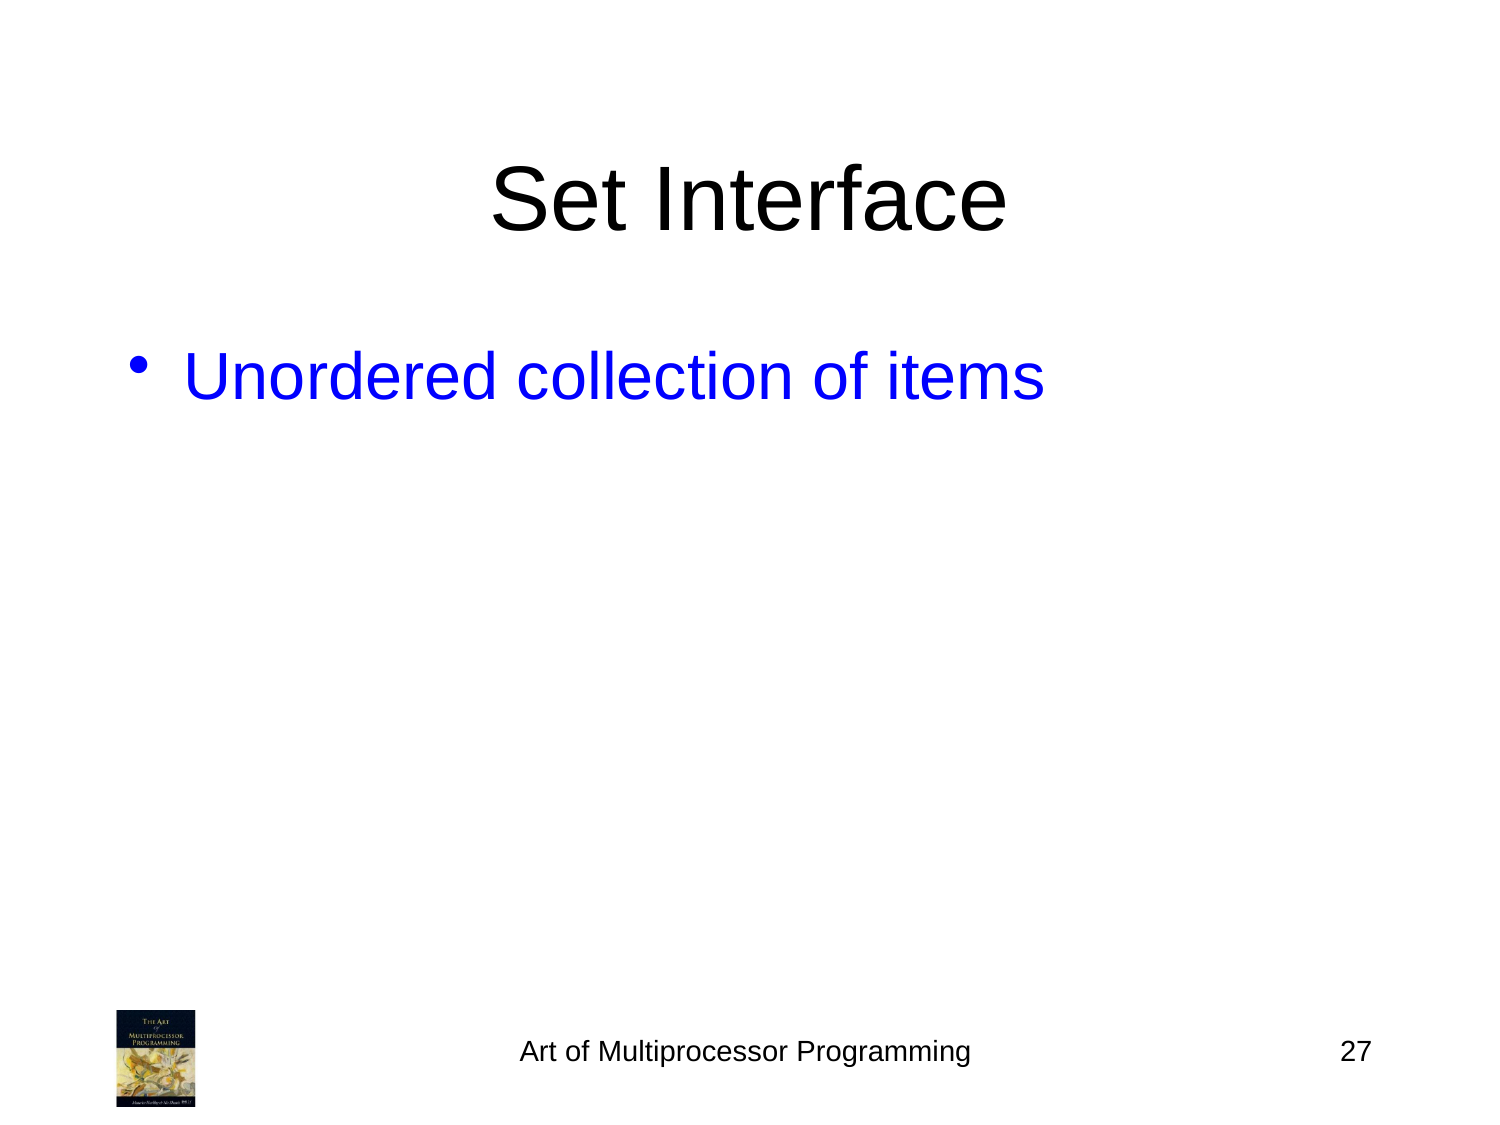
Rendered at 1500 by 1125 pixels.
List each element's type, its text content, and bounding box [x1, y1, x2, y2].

title Set Interface [112, 99, 1388, 288]
footer Art of Multiprocessor Programming [464, 1024, 1028, 1101]
slide_number 27 [1074, 1024, 1388, 1101]
picture [107, 1010, 204, 1107]
list Unordered collection of items [112, 324, 1388, 1001]
